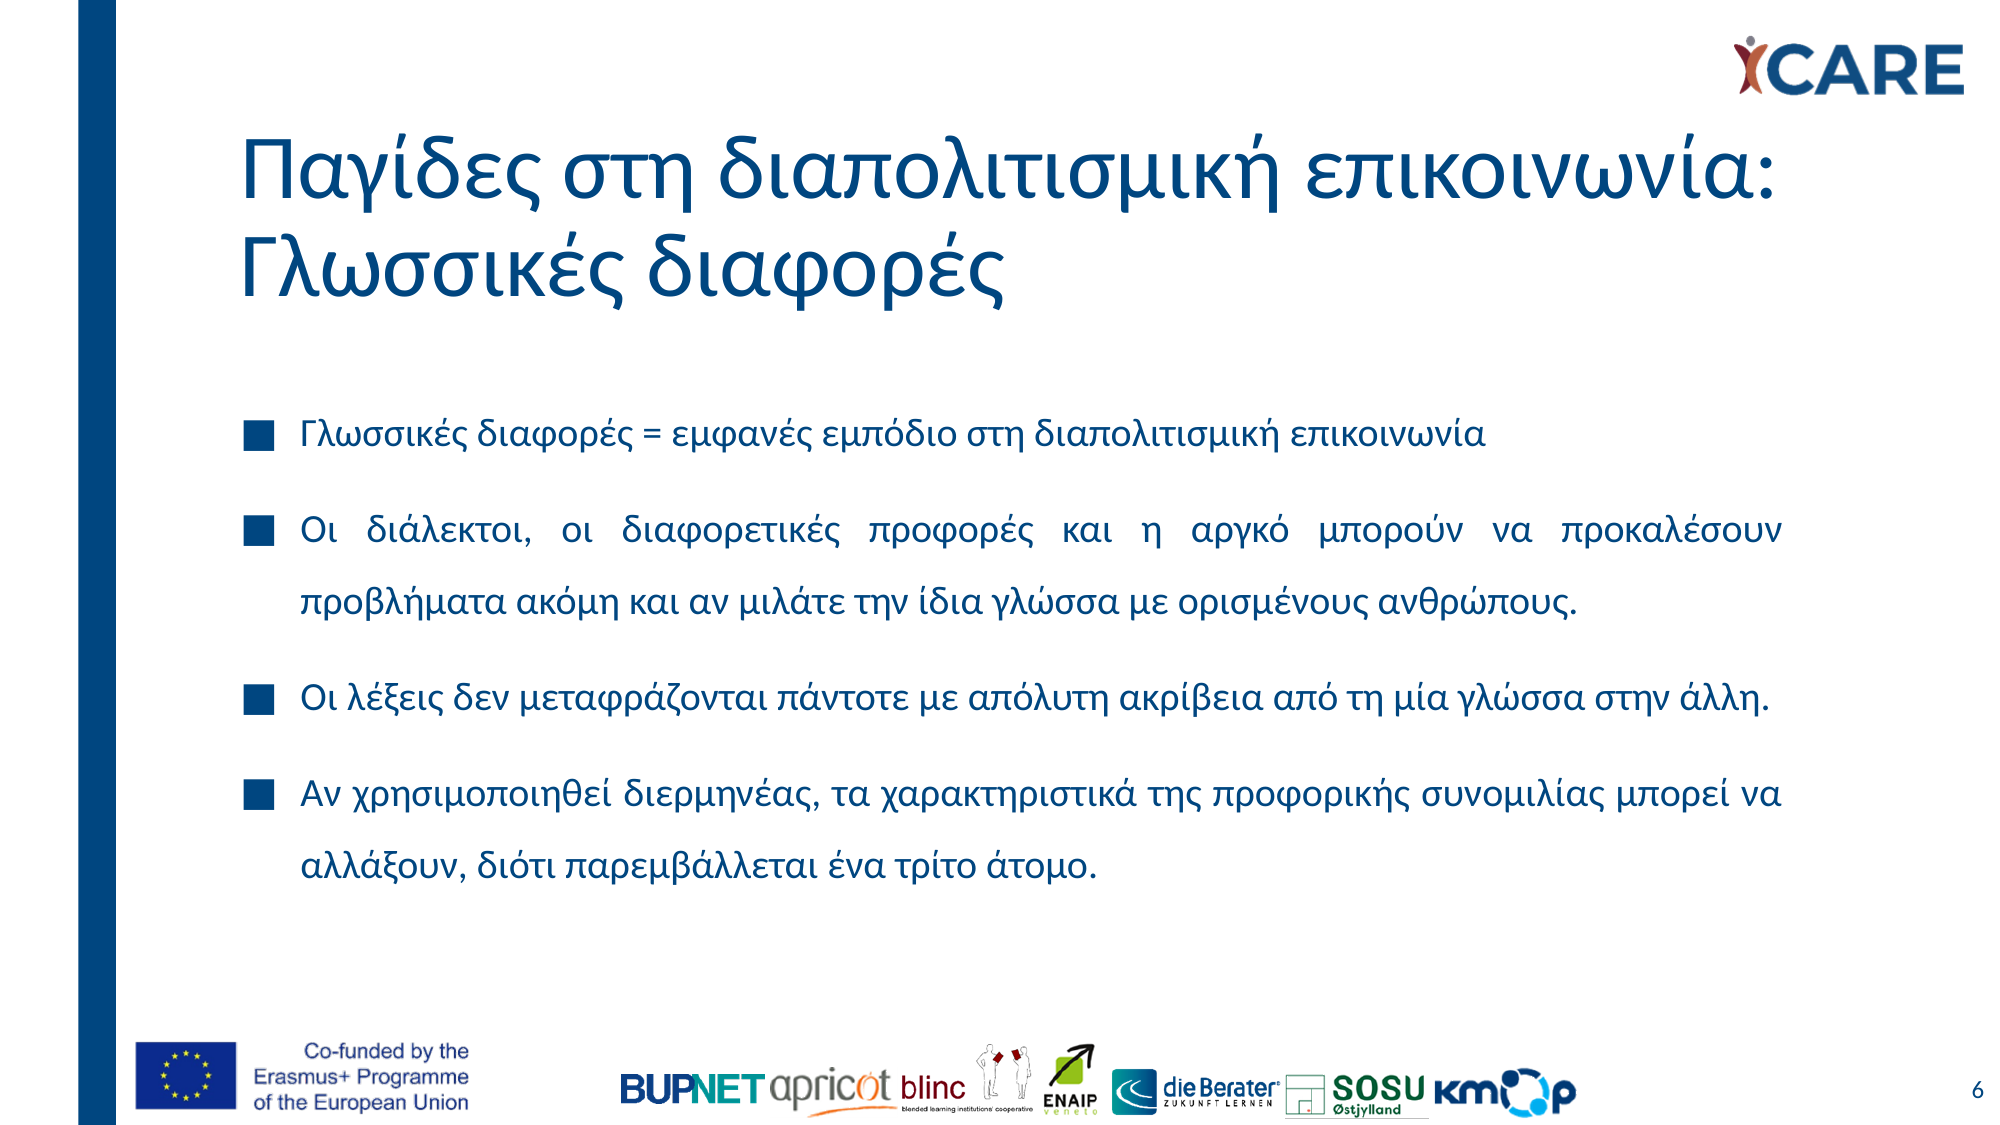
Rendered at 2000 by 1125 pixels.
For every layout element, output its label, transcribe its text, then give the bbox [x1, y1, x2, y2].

picture [1734, 34, 1967, 113]
list Γλωσσικές διαφορές = εμφανές εμπόδιο στη διαπολιτισμική επικοινωνία Οι διάλεκτοι, οι διαφορετικές προφορές και η αργκό μπορούν να προκαλέσουν προβλήματα ακόμη και αν μιλάτε την ίδια γλώσσα με ορισμένους ανθρώπους. Οι λέξεις δεν μεταφράζονται πάντοτε με απόλυτη ακρίβεια από τη μία γλώσσα στην άλλη. Αν χρησιμοποιηθεί διερμηνέας, τα χαρακτηριστικά της προφορικής συνομιλίας μπορεί να αλλάξουν, διότι παρεμβάλλεται ένα τρίτο άτομο. [224, 375, 1800, 963]
picture [621, 1041, 1579, 1119]
slide_number 6 [1737, 1055, 2000, 1122]
title Παγίδες στη διαπολιτισμική επικοινωνία: Γλωσσικές διαφορές [224, 112, 1800, 357]
picture [115, 1023, 486, 1125]
